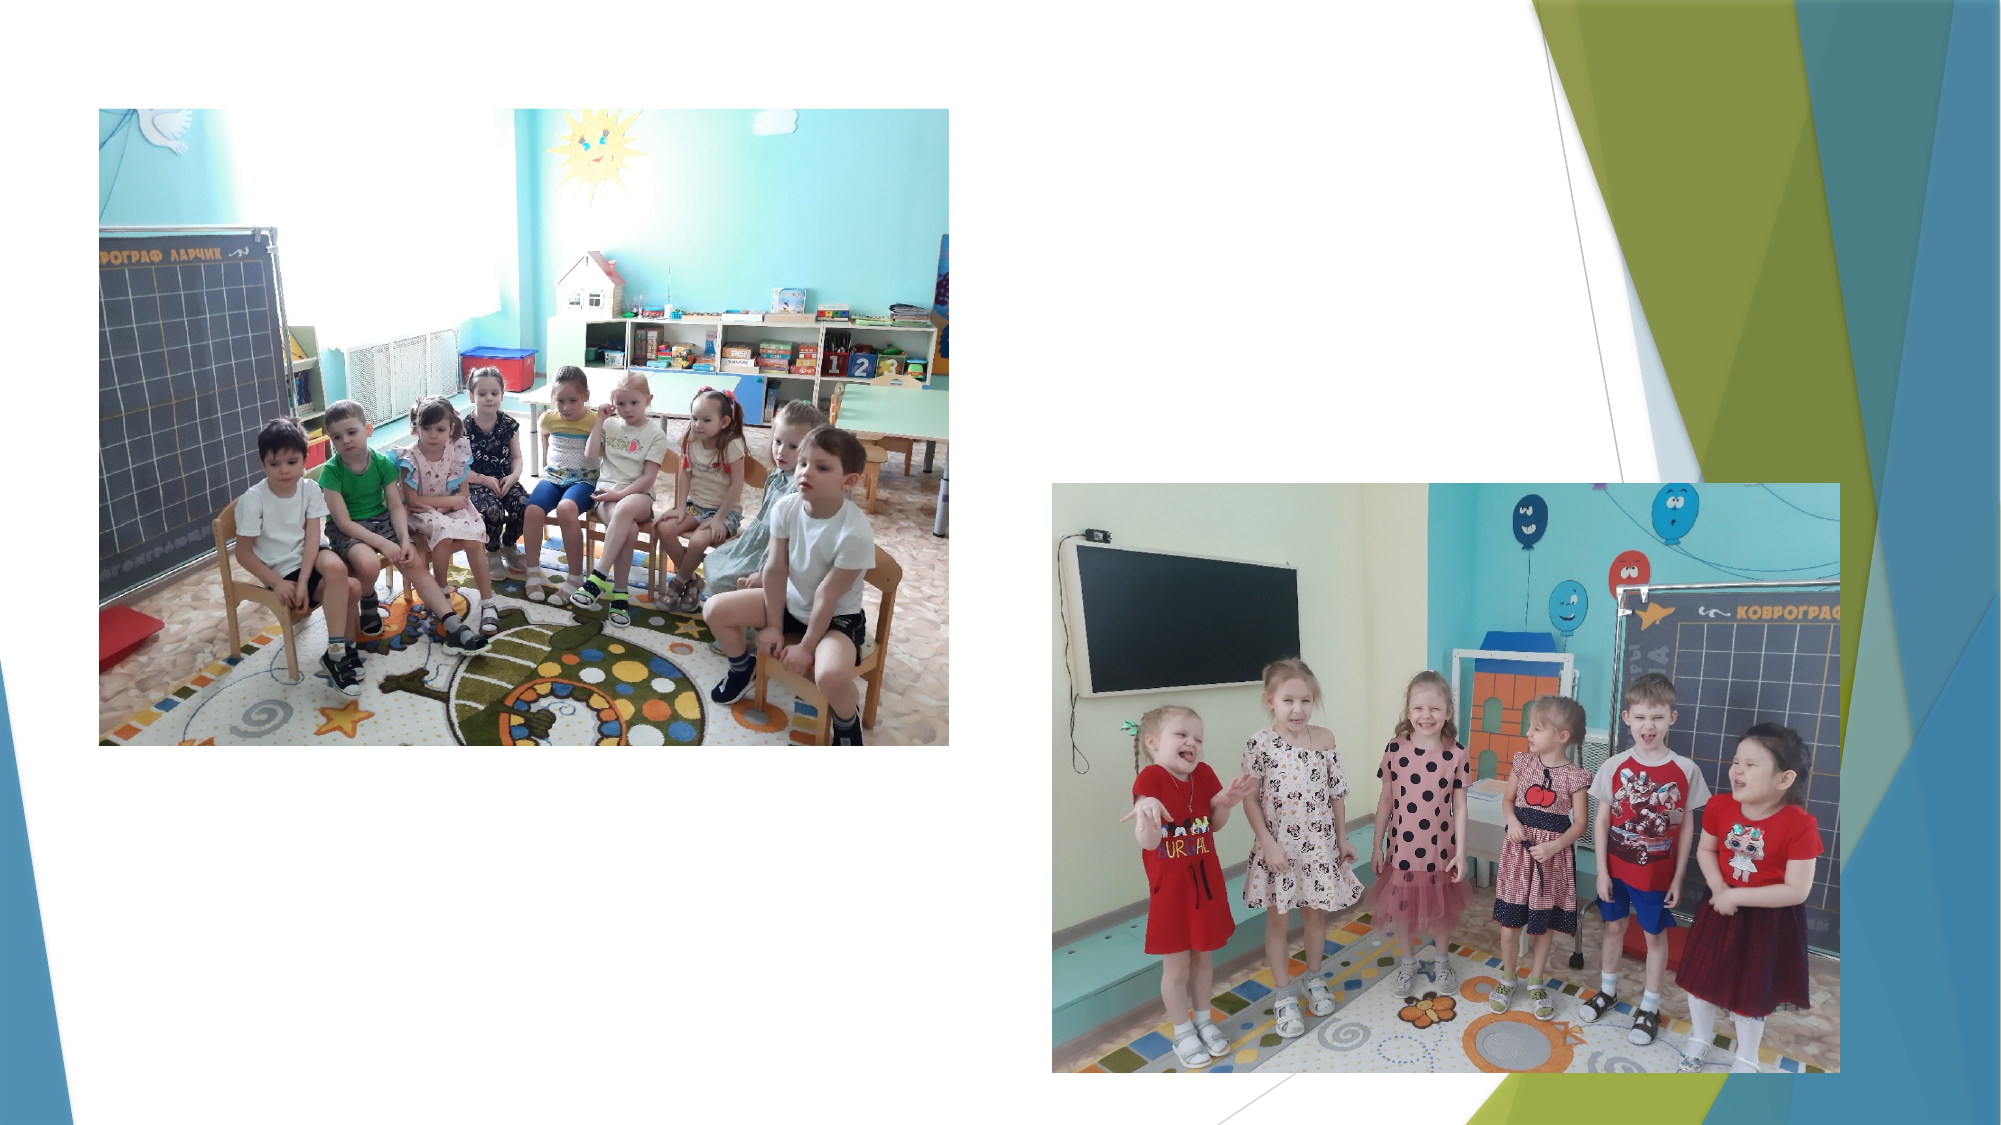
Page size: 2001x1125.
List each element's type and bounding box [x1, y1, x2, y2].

picture [1050, 481, 1841, 1074]
list [97, 108, 950, 746]
